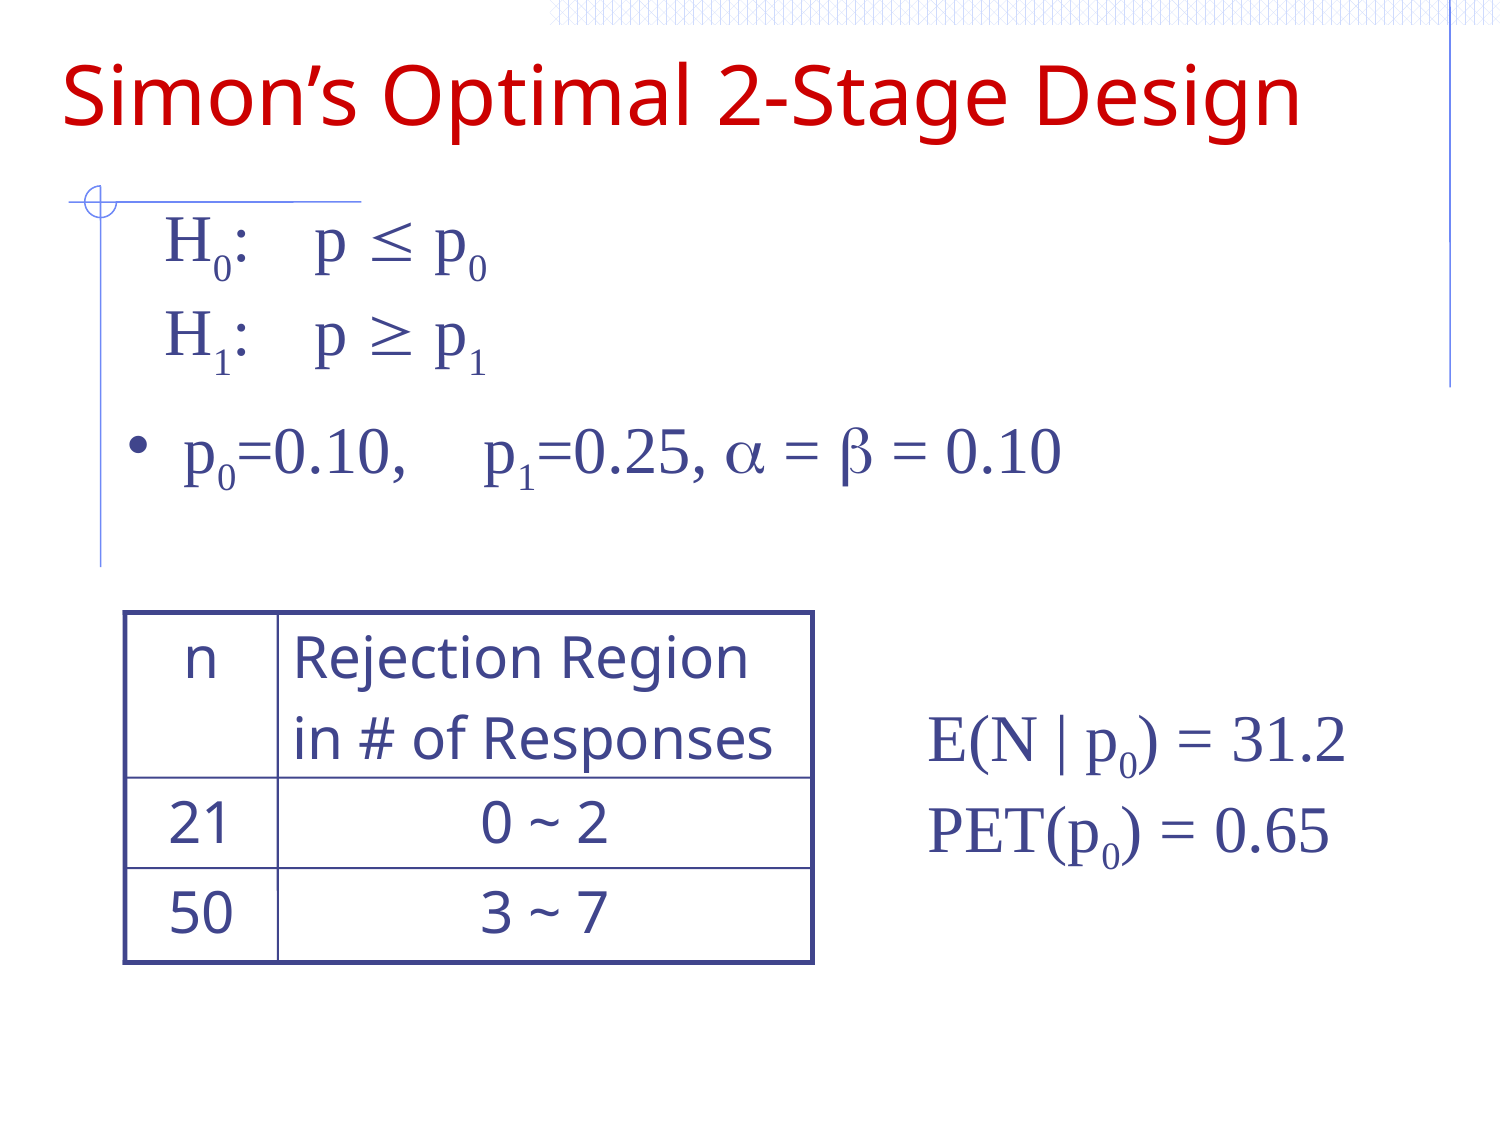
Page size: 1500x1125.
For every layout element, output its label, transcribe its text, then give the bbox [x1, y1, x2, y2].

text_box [124, 612, 813, 963]
text_box H0: p  p0 H1: p  p1 [0, 187, 1438, 391]
title Simon’s Optimal 2-Stage Design [24, 37, 1500, 151]
text_box E(N | p0) = 31.2 PET(p0) = 0.65 [912, 687, 1438, 885]
text_box p0=0.10, p1=0.25,  =  = 0.10 [112, 399, 1338, 513]
